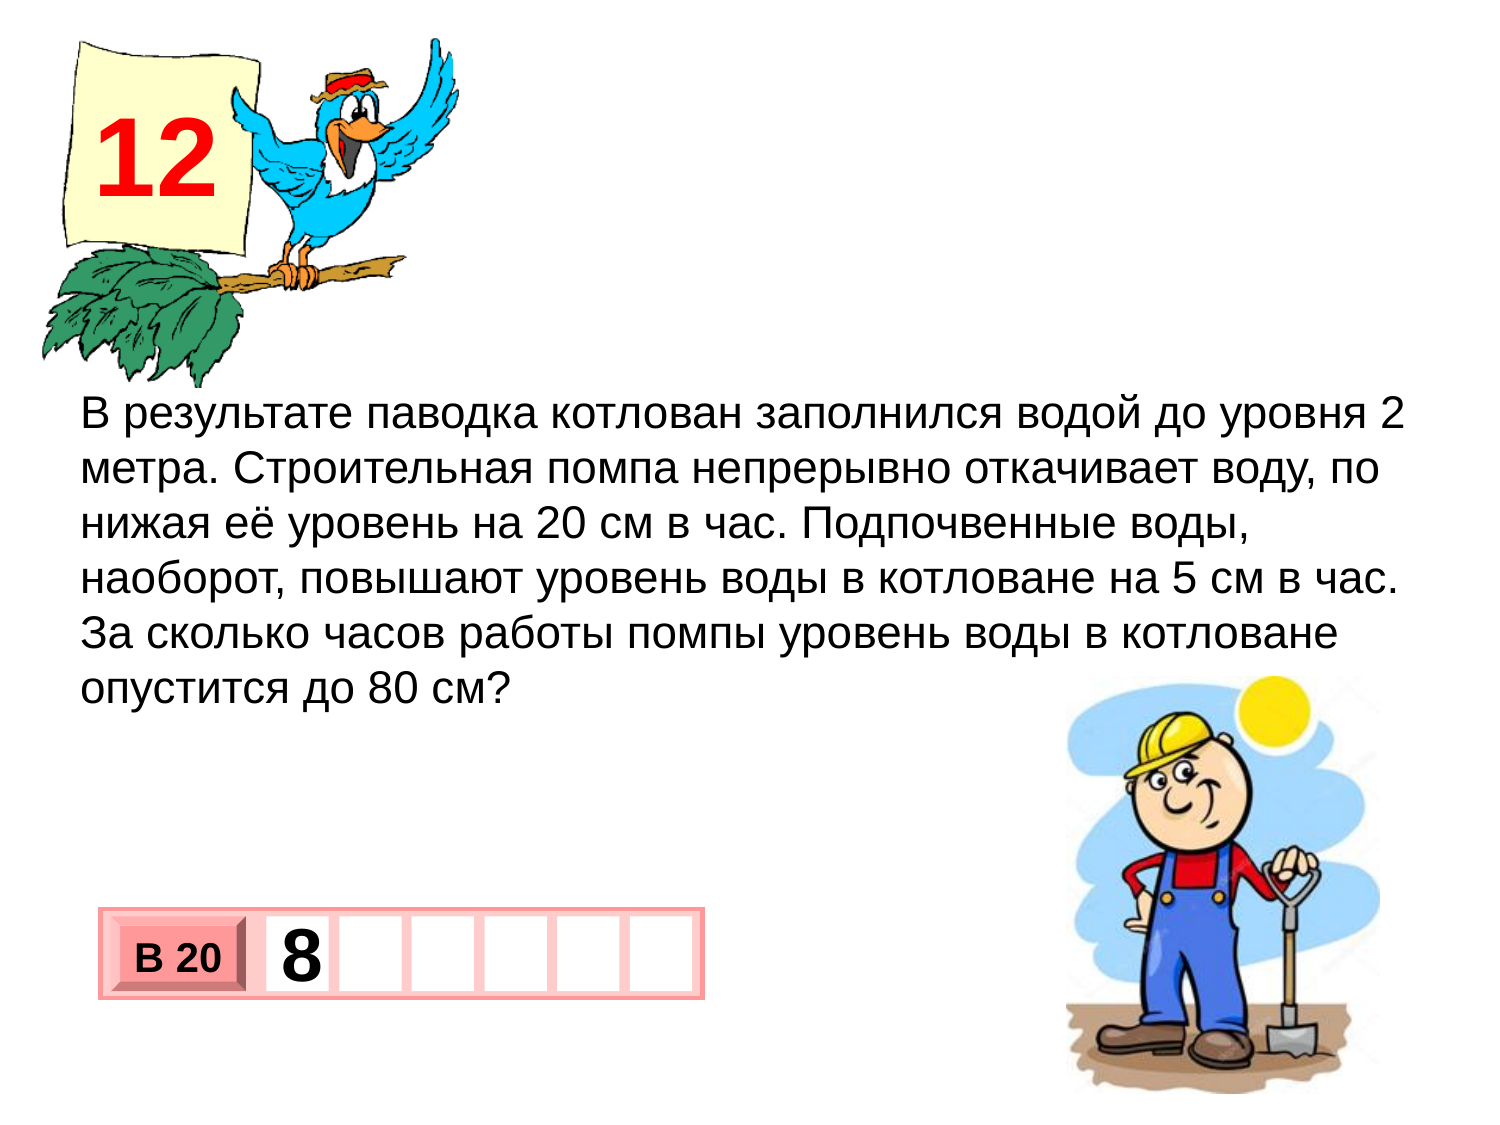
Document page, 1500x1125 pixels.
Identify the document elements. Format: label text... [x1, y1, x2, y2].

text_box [100, 899, 703, 1005]
picture [1066, 676, 1380, 1094]
picture [39, 30, 465, 388]
list В ре­зуль­та­те паводка кот­ло­ван заполнился водой до уров­ня 2 метра. Стро­и­тель­ная помпа не­пре­рыв­но откачивает воду, по­ни­жая её уро­вень на 20 см в час. Под­поч­вен­ные воды, наоборот, по­вы­ша­ют уровень воды в кот­ло­ва­не на 5 см в час. За сколь­ко часов ра­бо­ты помпы уро­вень воды в кот­ло­ва­не опустится до 80 см? [64, 375, 1424, 813]
